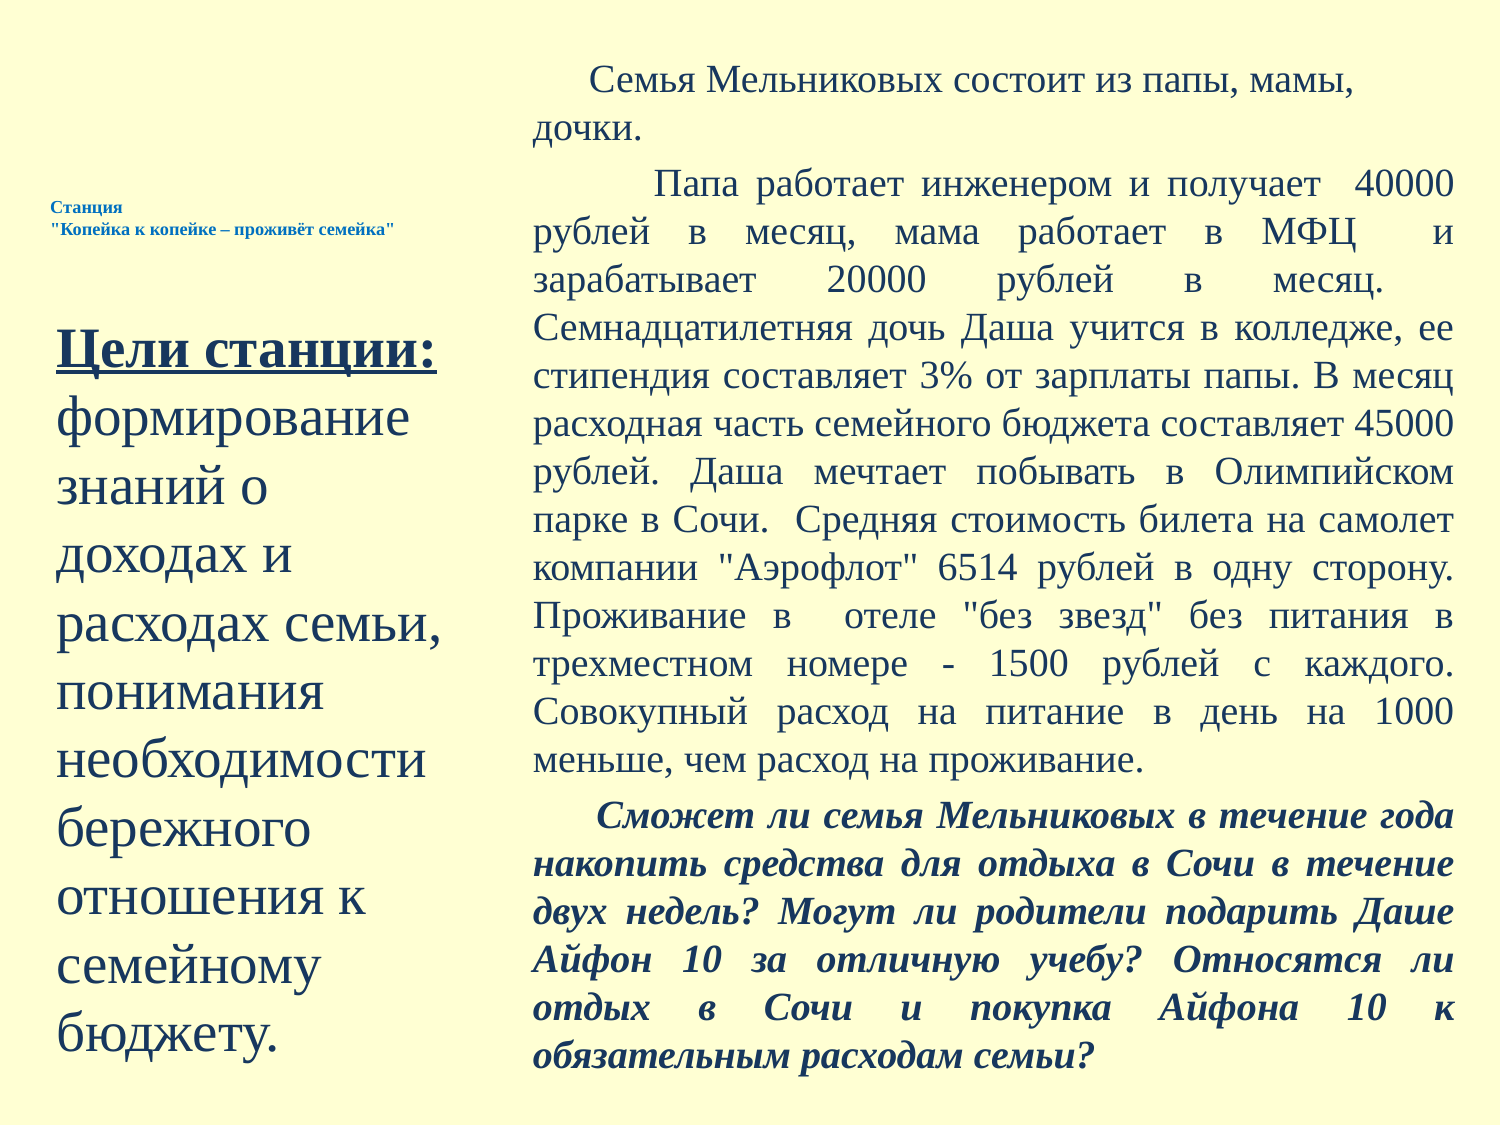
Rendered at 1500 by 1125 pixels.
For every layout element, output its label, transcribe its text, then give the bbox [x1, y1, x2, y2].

title Станция "Копейка к копейке – проживёт семейка" [35, 23, 504, 269]
list Цели станции: формирование знаний о доходах и расходах семьи, понимания необходимости бережного отношения к семейному бюджету. [41, 302, 504, 1073]
list Семья Мельниковых состоит из папы, мамы, дочки. Папа работает инженером и получает 40000 рублей в месяц, мама работает в МФЦ и зарабатывает 20000 рублей в месяц. Семнадцатилетняя дочь Даша учится в колледже, ее стипендия составляет 3% от зарплаты папы. В месяц расходная часть семейного бюджета составляет 45000 рублей. Даша мечтает побывать в Олимпийском парке в Сочи. Средняя стоимость билета на самолет компании "Аэрофлот" 6514 рублей в одну сторону. Проживание в отеле "без звезд" без питания в трехместном номере - 1500 рублей с каждого. Совокупный расход на питание в день на 1000 меньше, чем расход на проживание. Сможет ли семья Мельниковых в течение года накопить средства для отдыха в Сочи в течение двух недель? Могут ли родители подарить Даше Айфон 10 за отличную учебу? Относятся ли отдых в Сочи и покупка Айфона 10 к обязательным расходам семьи? [503, 44, 1471, 1094]
